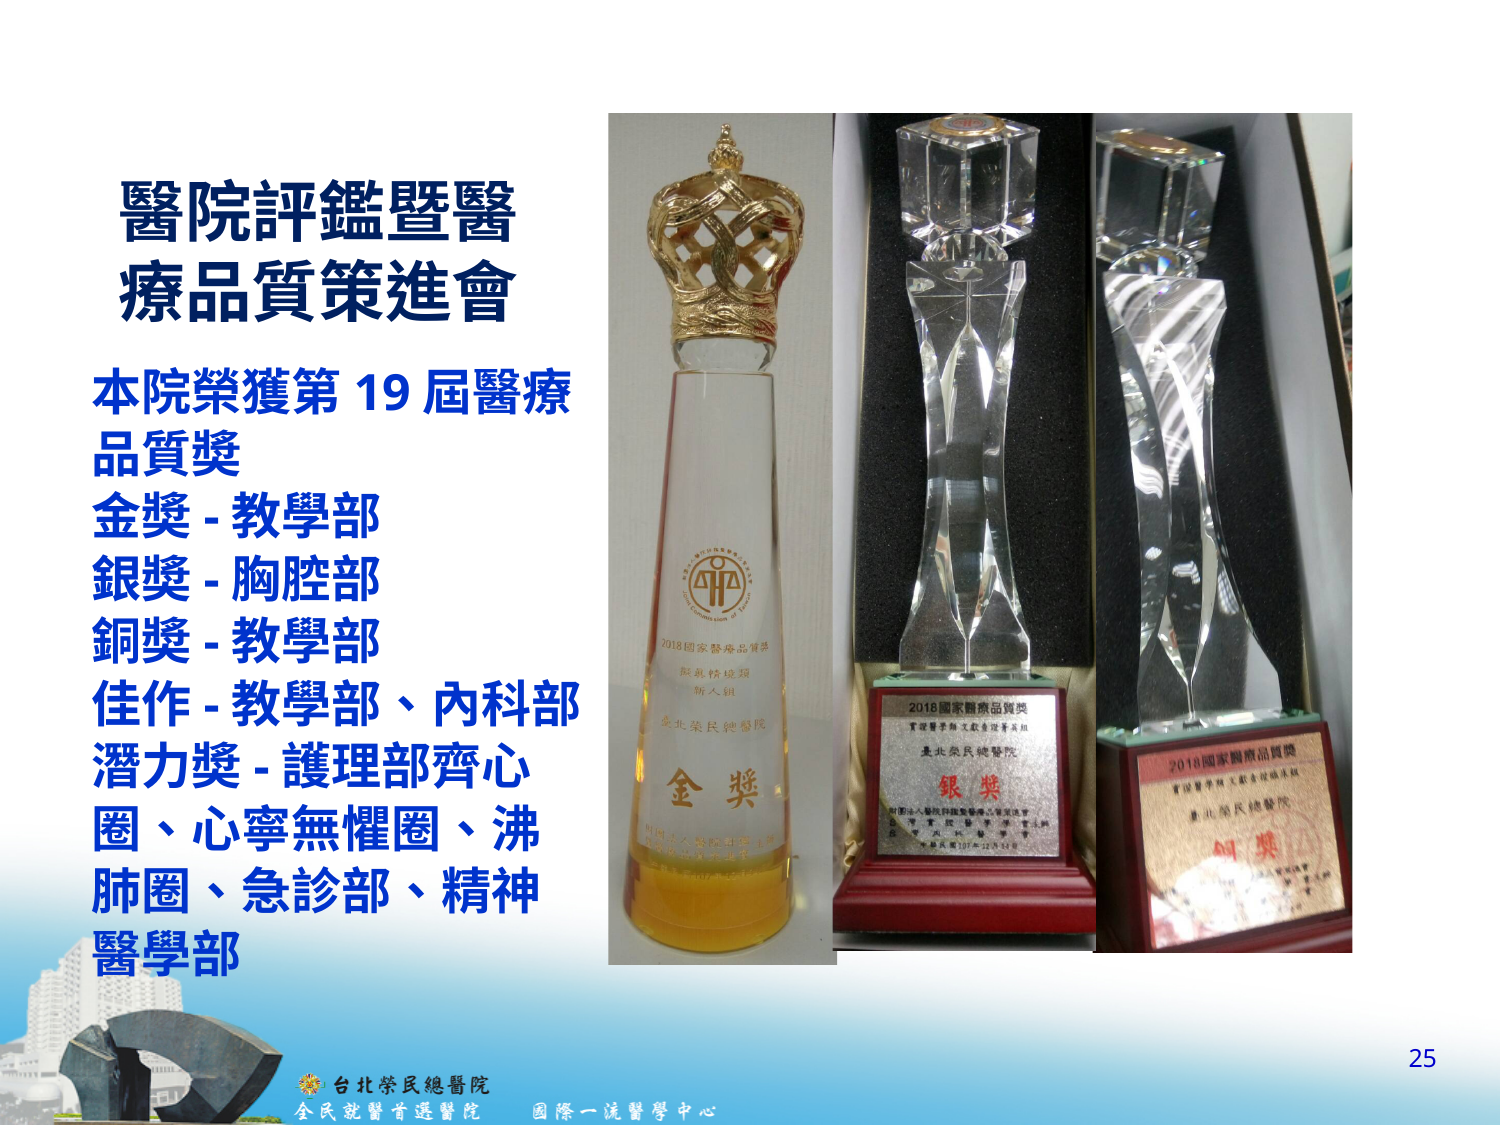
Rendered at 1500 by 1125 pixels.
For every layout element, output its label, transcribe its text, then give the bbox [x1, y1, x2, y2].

slide_number 25 [1340, 1034, 1452, 1080]
title 醫院評鑑暨醫療品質策進會 [103, 75, 588, 338]
picture [0, 0, 1500, 1125]
list 本院榮獲第19屆醫療品質奬 金奬-教學部 銀奬-胸腔部 銅奬-教學部 佳作-教學部、內科部 潛力奬-護理部齊心圈、心寧無懼圈、沸肺圈、急診部、精神醫學部 [76, 349, 606, 976]
